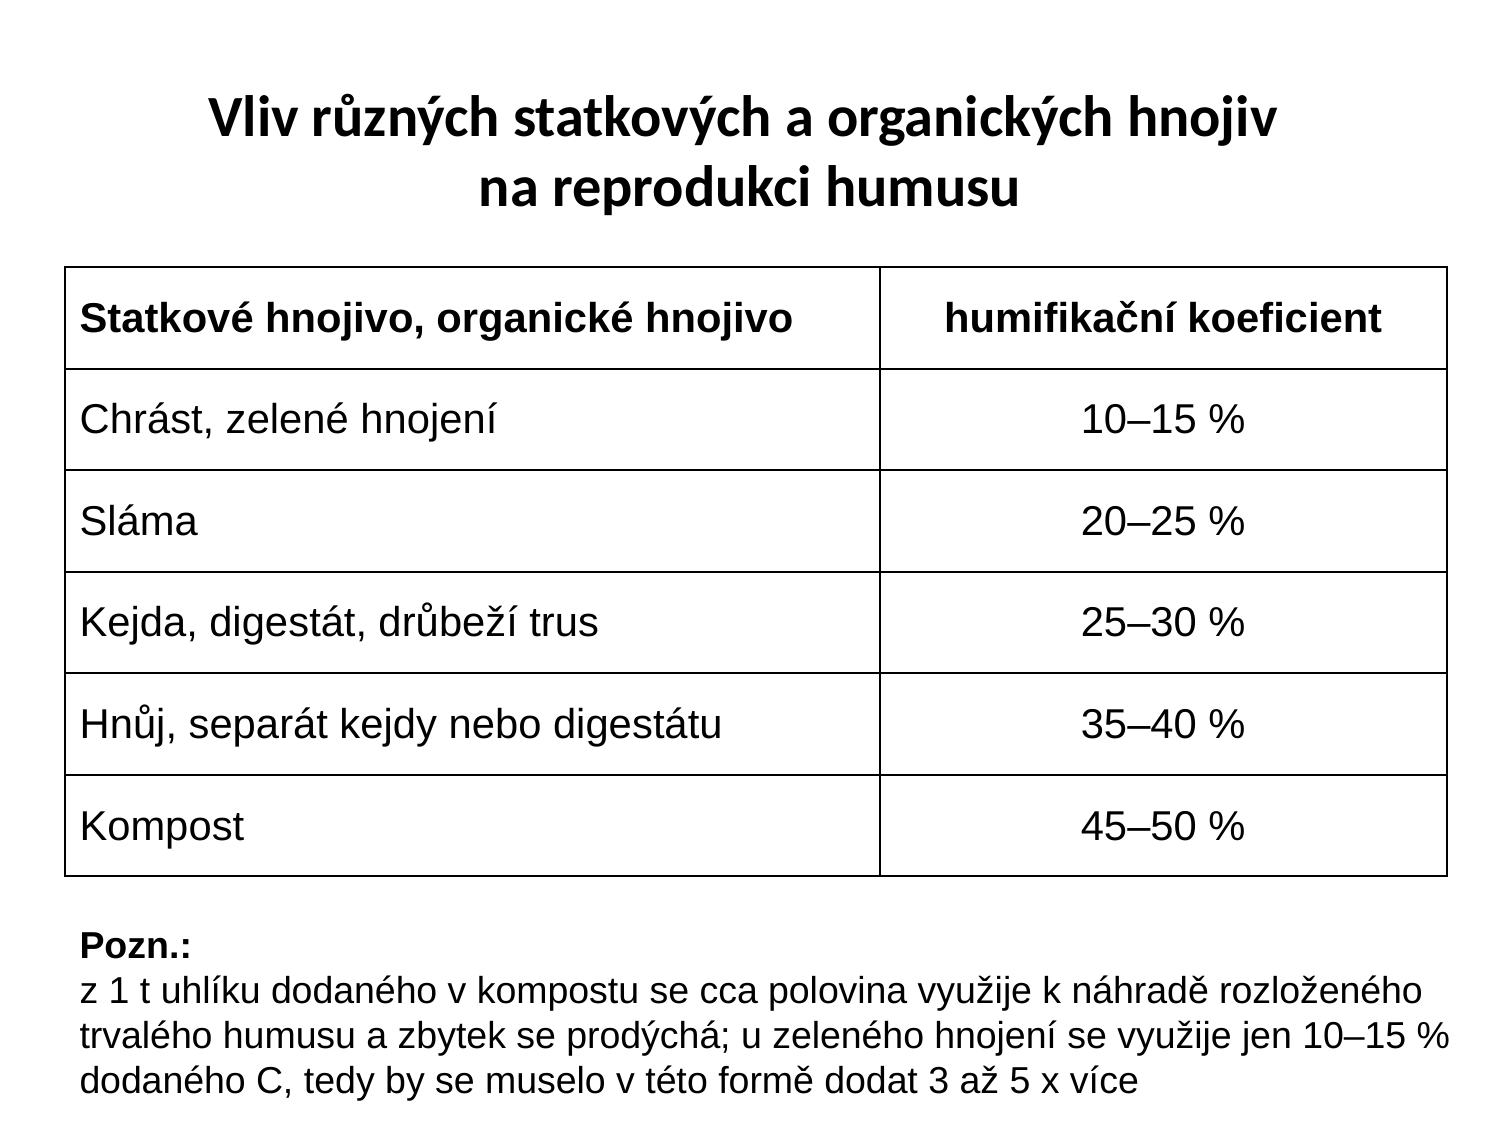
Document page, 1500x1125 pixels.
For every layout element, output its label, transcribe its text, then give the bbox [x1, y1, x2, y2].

table_cell Chrást, zelené hnojení [66, 370, 879, 469]
text_box Pozn.: z 1 t uhlíku dodaného v kompostu se cca polovina využije k náhradě rozloženého trvalého humusu a zbytek se prodýchá; u zeleného hnojení se využije jen 10–15 % dodaného C, tedy by se muselo v této formě dodat 3 až 5 x více [64, 916, 1483, 1105]
table_cell Sláma [66, 471, 879, 571]
table_cell Kompost [66, 776, 879, 875]
table_cell 45–50 % [881, 776, 1446, 875]
table_header humifikační koeficient [881, 268, 1446, 368]
title Vliv různých statkových a organických hnojiv na reprodukci humusu [41, 54, 1459, 243]
table_cell Kejda, digestát, drůbeží trus [66, 573, 879, 672]
table_cell Hnůj, separát kejdy nebo digestátu [66, 674, 879, 774]
table_header Statkové hnojivo, organické hnojivo [66, 268, 879, 368]
table_cell 35–40 % [881, 674, 1446, 774]
table_cell 25–30 % [881, 573, 1446, 672]
table_cell 10–15 % [881, 370, 1446, 469]
table_cell 20–25 % [881, 471, 1446, 571]
